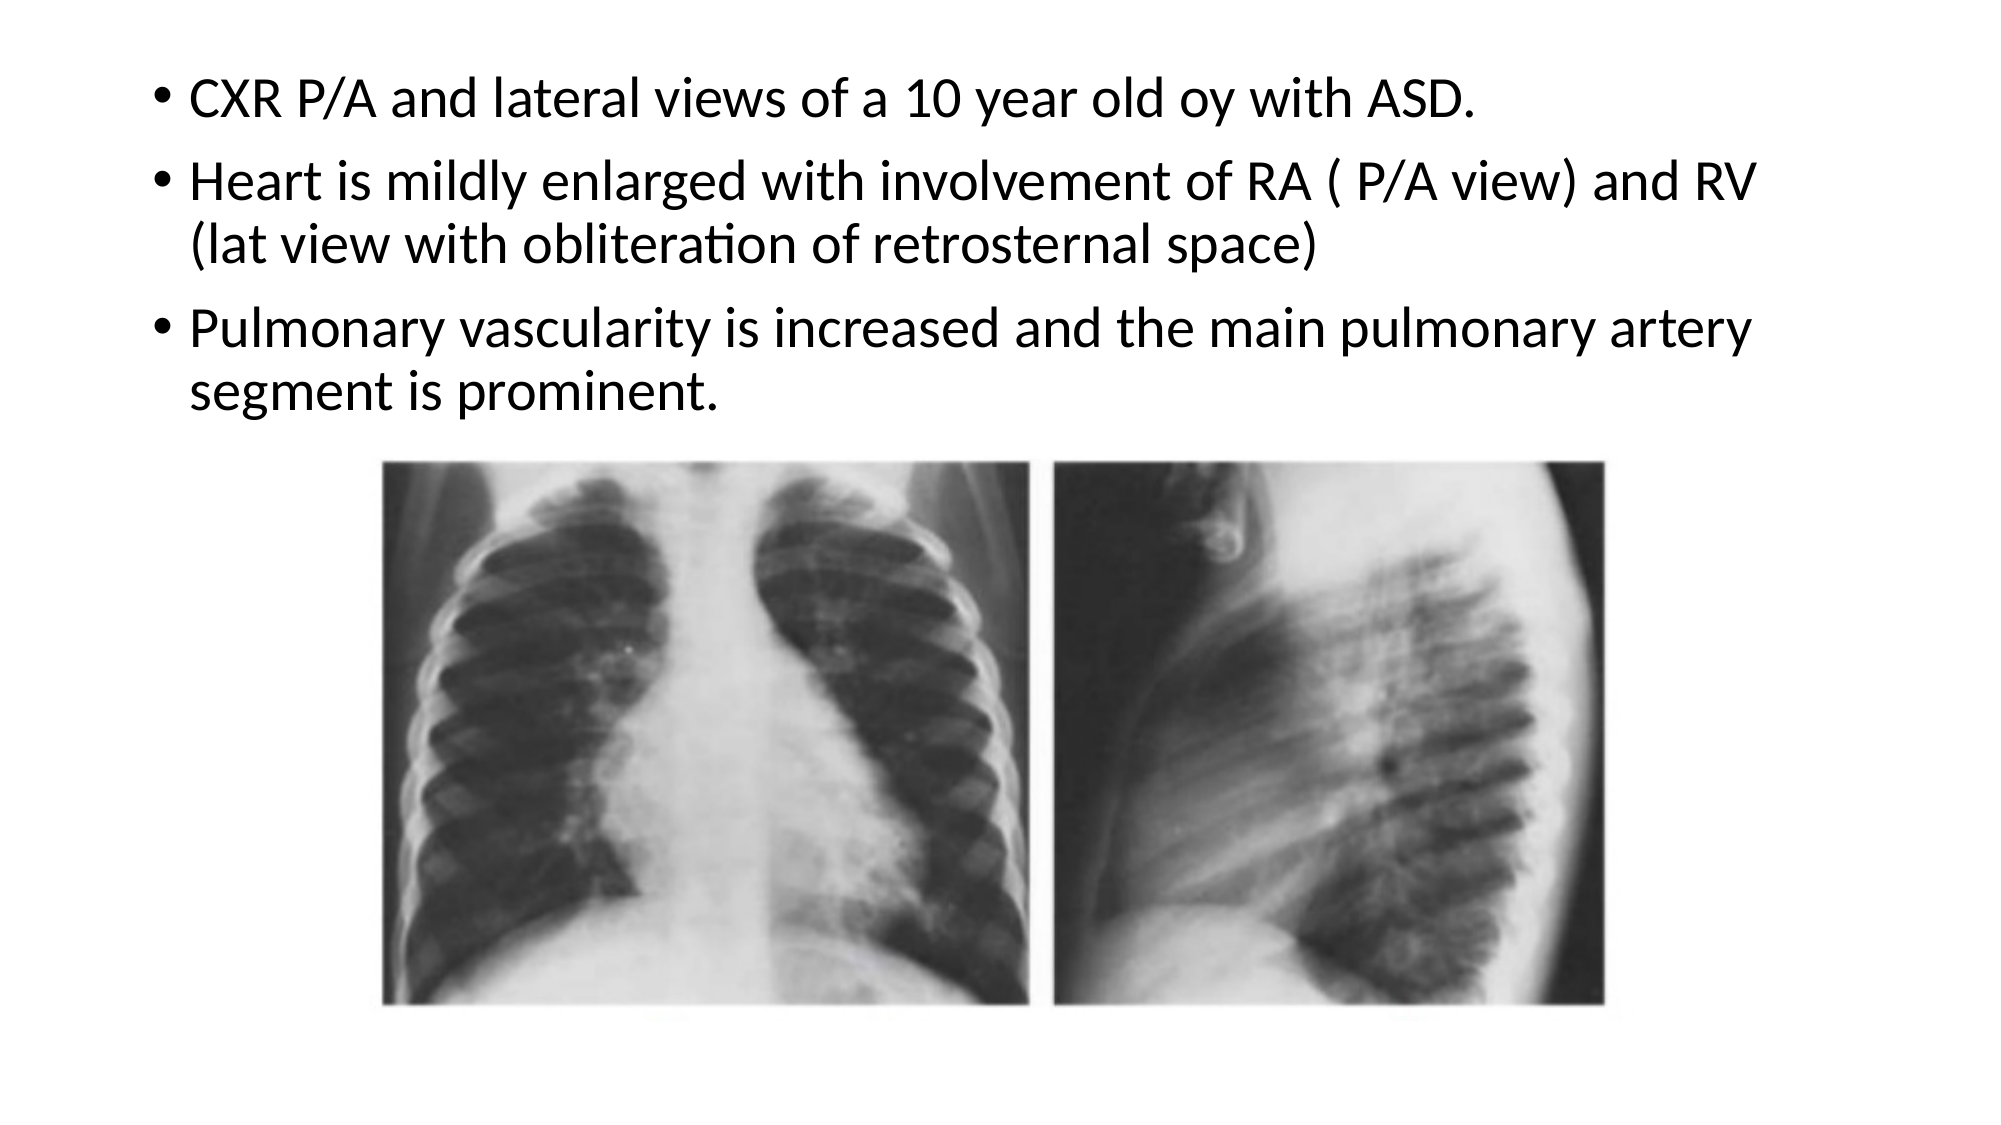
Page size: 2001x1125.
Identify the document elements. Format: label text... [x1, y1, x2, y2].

list CXR P/A and lateral views of a 10 year old oy with ASD. Heart is mildly enlarged with involvement of RA ( P/A view) and RV (lat view with obliteration of retrosternal space) Pulmonary vascularity is increased and the main pulmonary artery segment is prominent. [137, 59, 1863, 773]
picture [352, 443, 1648, 1021]
